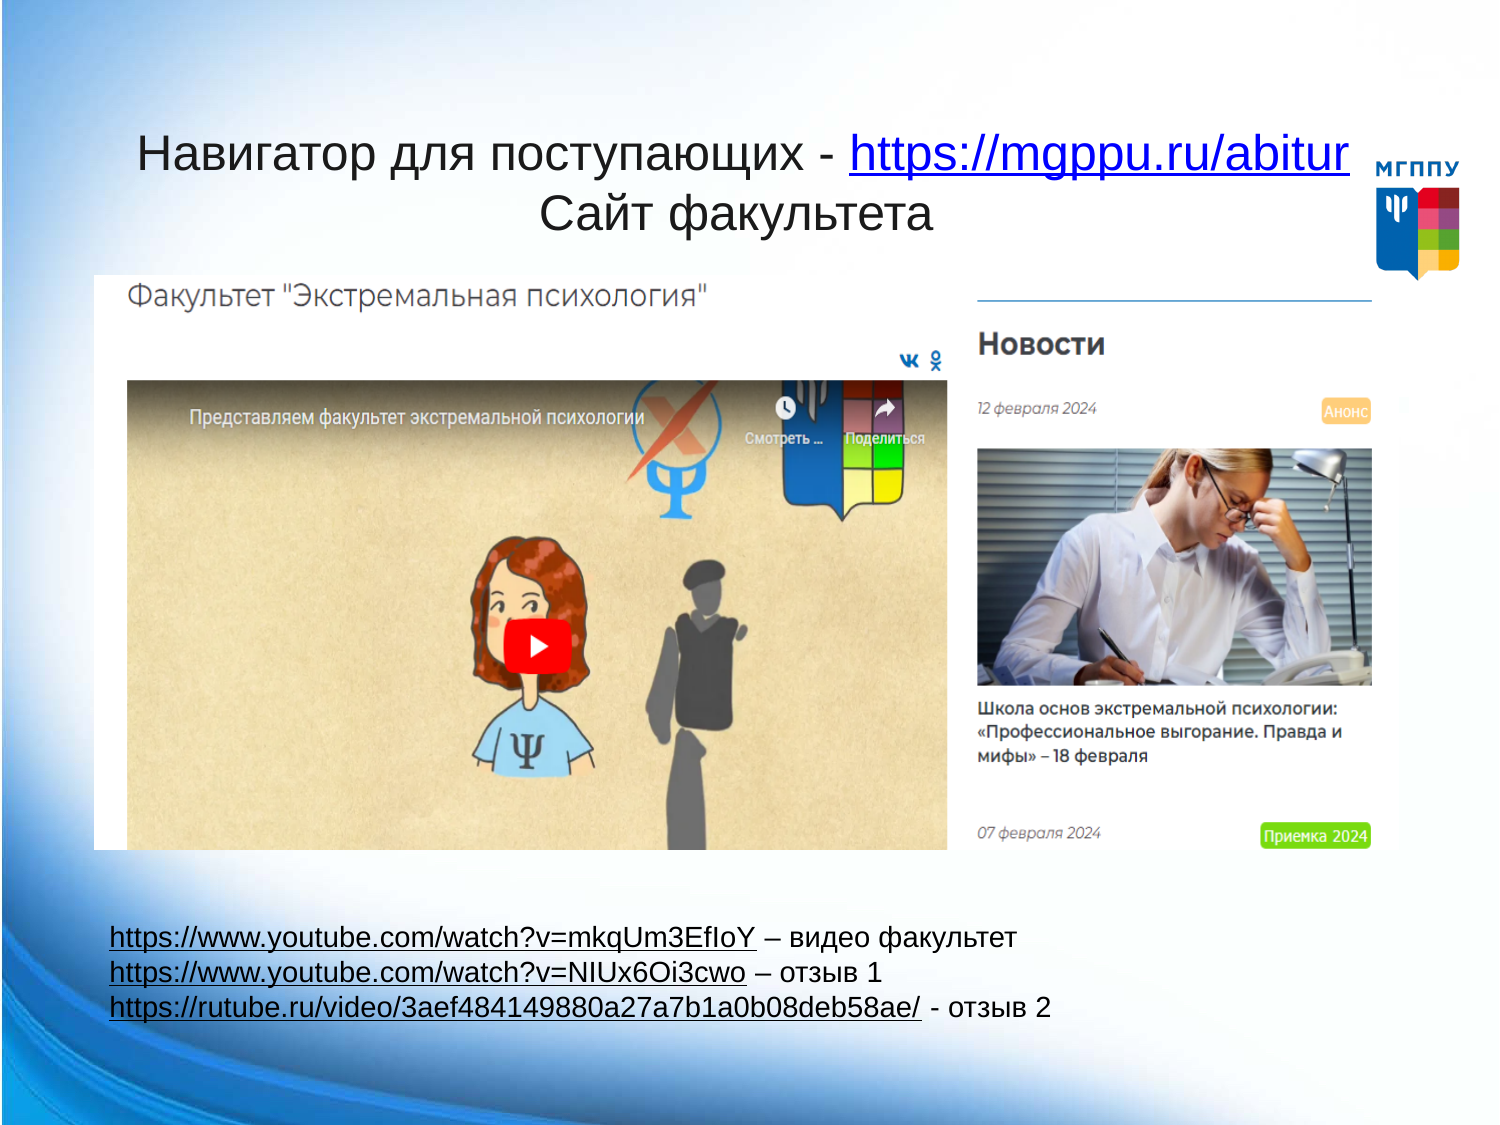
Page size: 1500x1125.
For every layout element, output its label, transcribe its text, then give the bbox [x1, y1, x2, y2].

picture [0, 0, 1500, 1125]
text_box Навигатор для поступающих - https://mgppu.ru/abitur Сайт факультета [116, 112, 1371, 274]
text_box https://www.youtube.com/watch?v=mkqUm3EfIoY – видео факультет https://www.youtube.com/watch?v=NIUx6Oi3cwo – отзыв 1 https://rutube.ru/video/3aef484149880a27a7b1a0b08deb58ae/ - отзыв 2 [94, 911, 1424, 1032]
